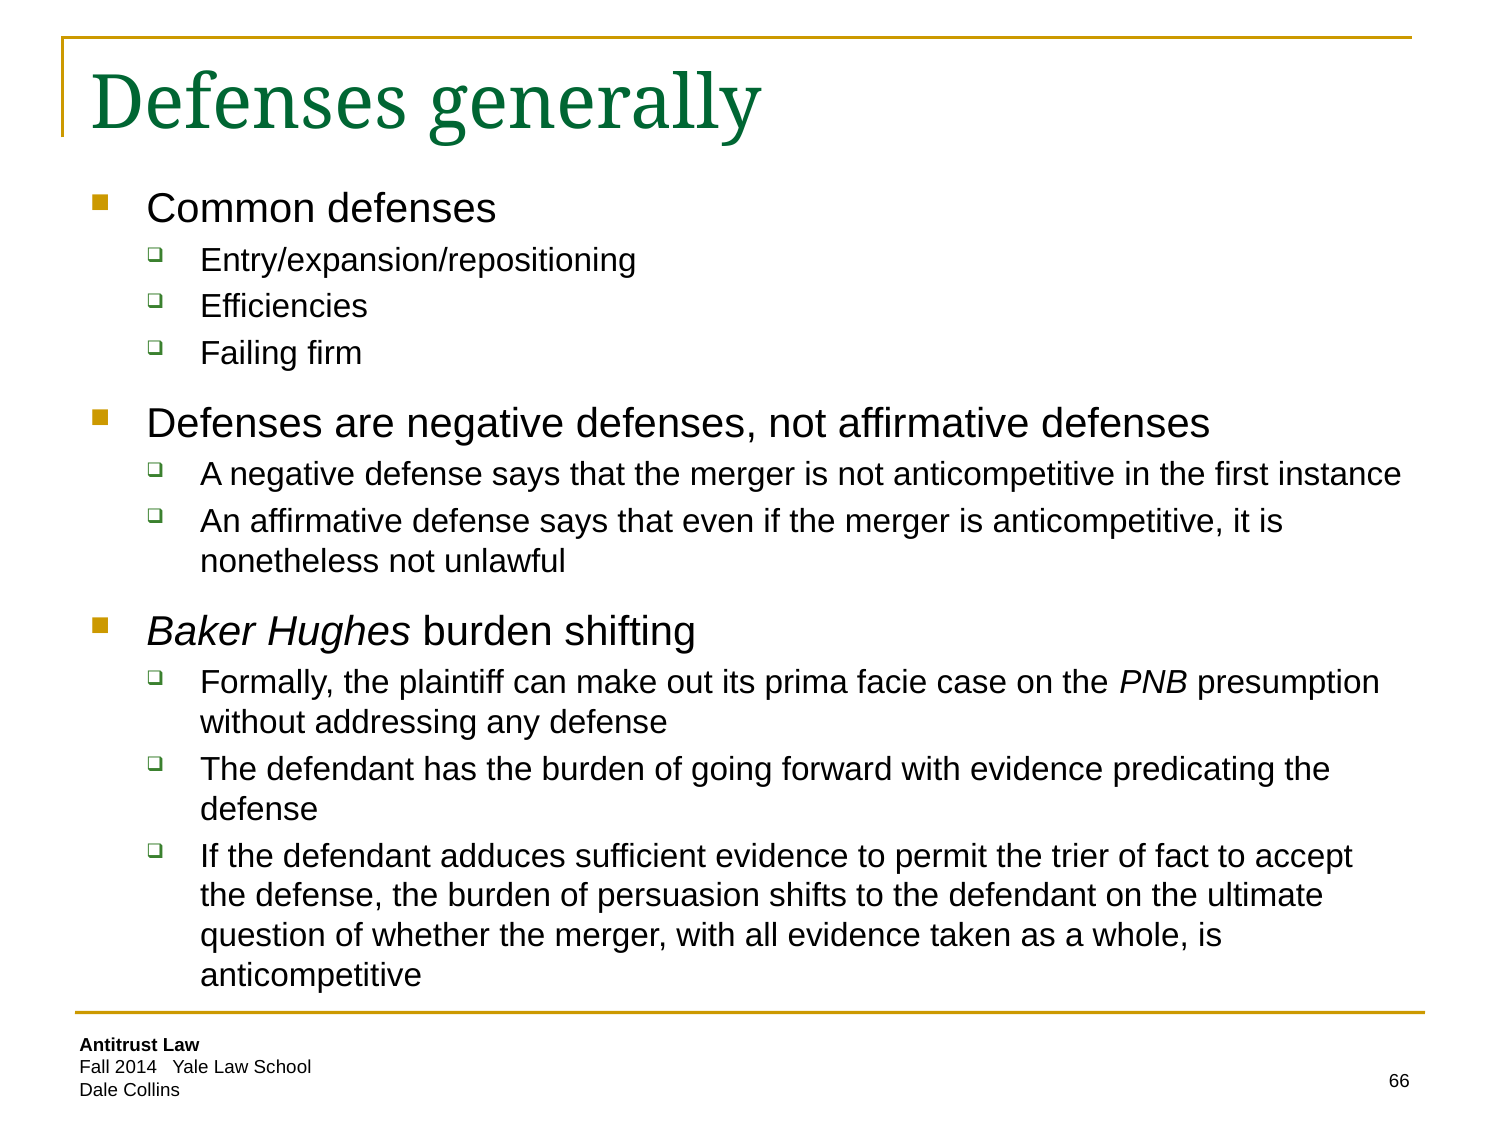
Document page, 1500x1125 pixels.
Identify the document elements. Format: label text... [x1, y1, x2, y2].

list Common defenses Entry/expansion/repositioning Efficiencies Failing firm Defenses are negative defenses, not affirmative defenses A negative defense says that the merger is not anticompetitive in the first instance An affirmative defense says that even if the merger is anticompetitive, it is nonetheless not unlawful Baker Hughes burden shifting Formally, the plaintiff can make out its prima facie case on the PNB presumption without addressing any defense The defendant has the burden of going forward with evidence predicating the defense If the defendant adduces sufficient evidence to permit the trier of fact to accept the defense, the burden of persuasion shifts to the defendant on the ultimate question of whether the merger, with all evidence taken as a whole, is anticompetitive [75, 173, 1425, 1016]
title Defenses generally [75, 45, 1425, 163]
slide_number 66 [1074, 1023, 1426, 1100]
